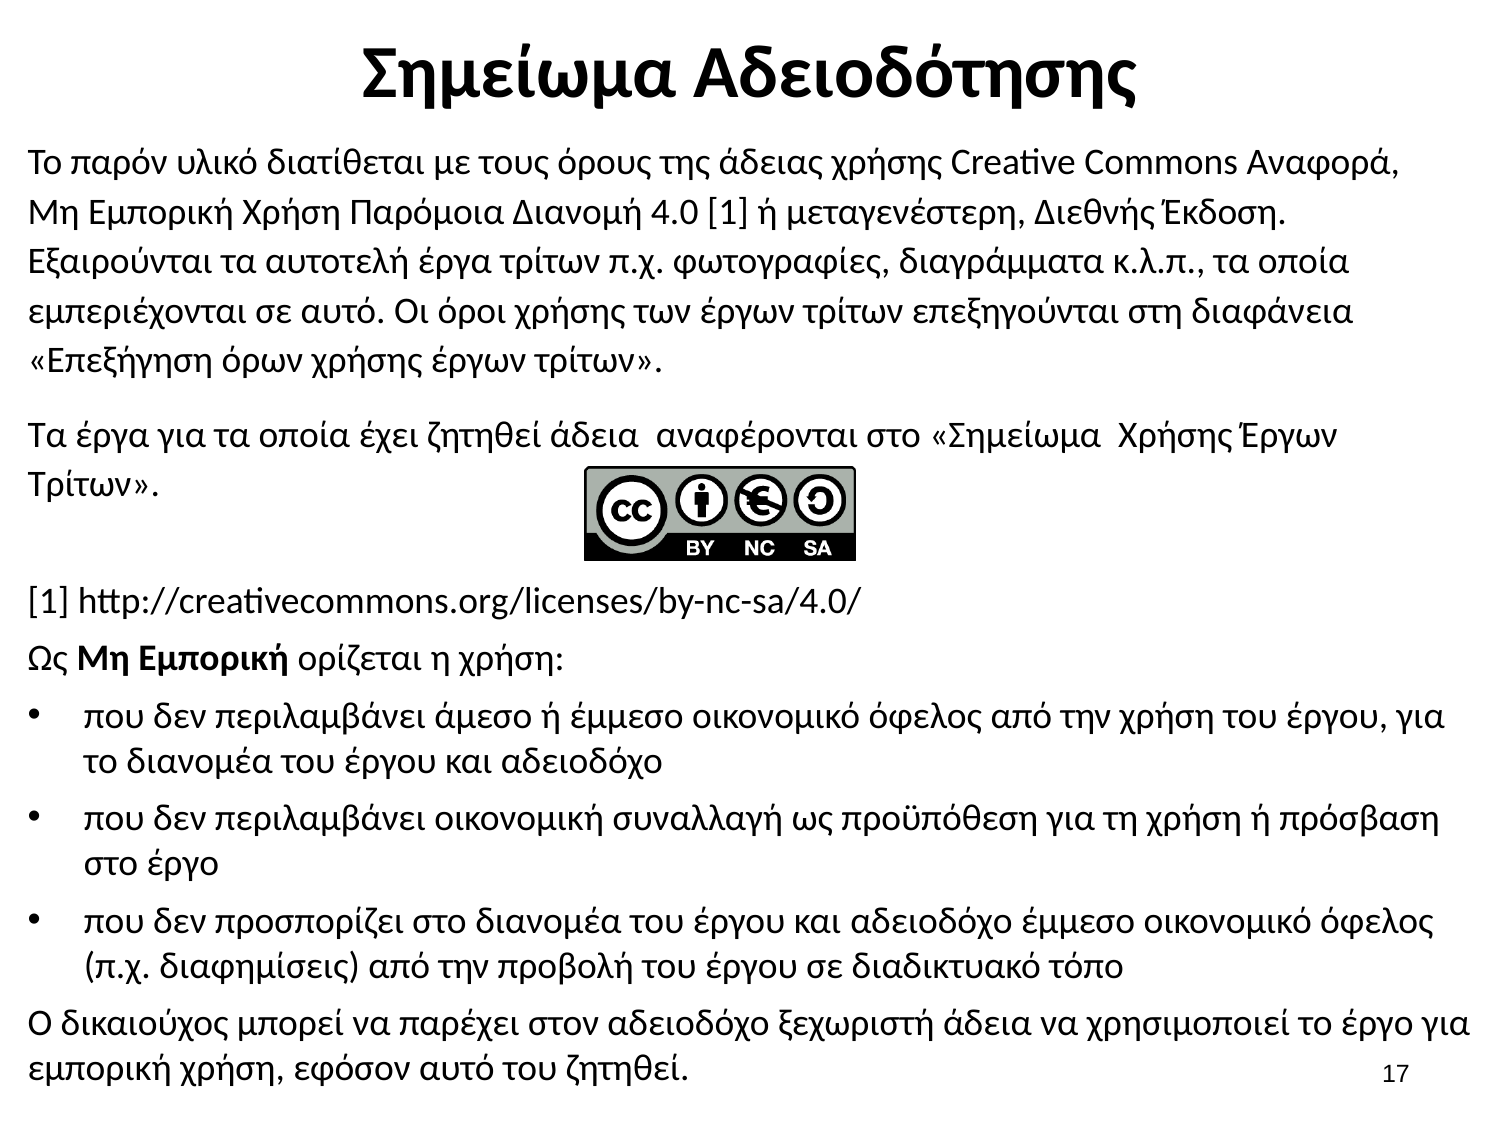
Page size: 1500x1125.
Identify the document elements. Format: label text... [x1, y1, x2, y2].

list Το παρόν υλικό διατίθεται με τους όρους της άδειας χρήσης Creative Commons Αναφορά, Μη Εμπορική Χρήση Παρόμοια Διανομή 4.0 [1] ή μεταγενέστερη, Διεθνής Έκδοση. Εξαιρούνται τα αυτοτελή έργα τρίτων π.χ. φωτογραφίες, διαγράμματα κ.λ.π., τα οποία εμπεριέχονται σε αυτό. Οι όροι χρήσης των έργων τρίτων επεξηγούνται στη διαφάνεια «Επεξήγηση όρων χρήσης έργων τρίτων». Τα έργα για τα οποία έχει ζητηθεί άδεια αναφέρονται στο «Σημείωμα Χρήσης Έργων Τρίτων». [12, 125, 1478, 467]
picture [584, 466, 856, 561]
text_box [1] http://creativecommons.org/licenses/by-nc-sa/4.0/ Ως Μη Εμπορική ορίζεται η χρήση: που δεν περιλαμβάνει άμεσο ή έμμεσο οικονομικό όφελος από την χρήση του έργου, για το διανομέα του έργου και αδειοδόχο που δεν περιλαμβάνει οικονομική συναλλαγή ως προϋπόθεση για τη χρήση ή πρόσβαση στο έργο που δεν προσπορίζει στο διανομέα του έργου και αδειοδόχο έμμεσο οικονομικό όφελος (π.χ. διαφημίσεις) από την προβολή του έργου σε διαδικτυακό τόπο Ο δικαιούχος μπορεί να παρέχει στον αδειοδόχο ξεχωριστή άδεια να χρησιμοποιεί το έργο για εμπορική χρήση, εφόσον αυτό του ζητηθεί. [12, 538, 1495, 1125]
slide_number 16 [1074, 1042, 1425, 1103]
title Σημείωμα Αδειοδότησης [75, 0, 1425, 125]
